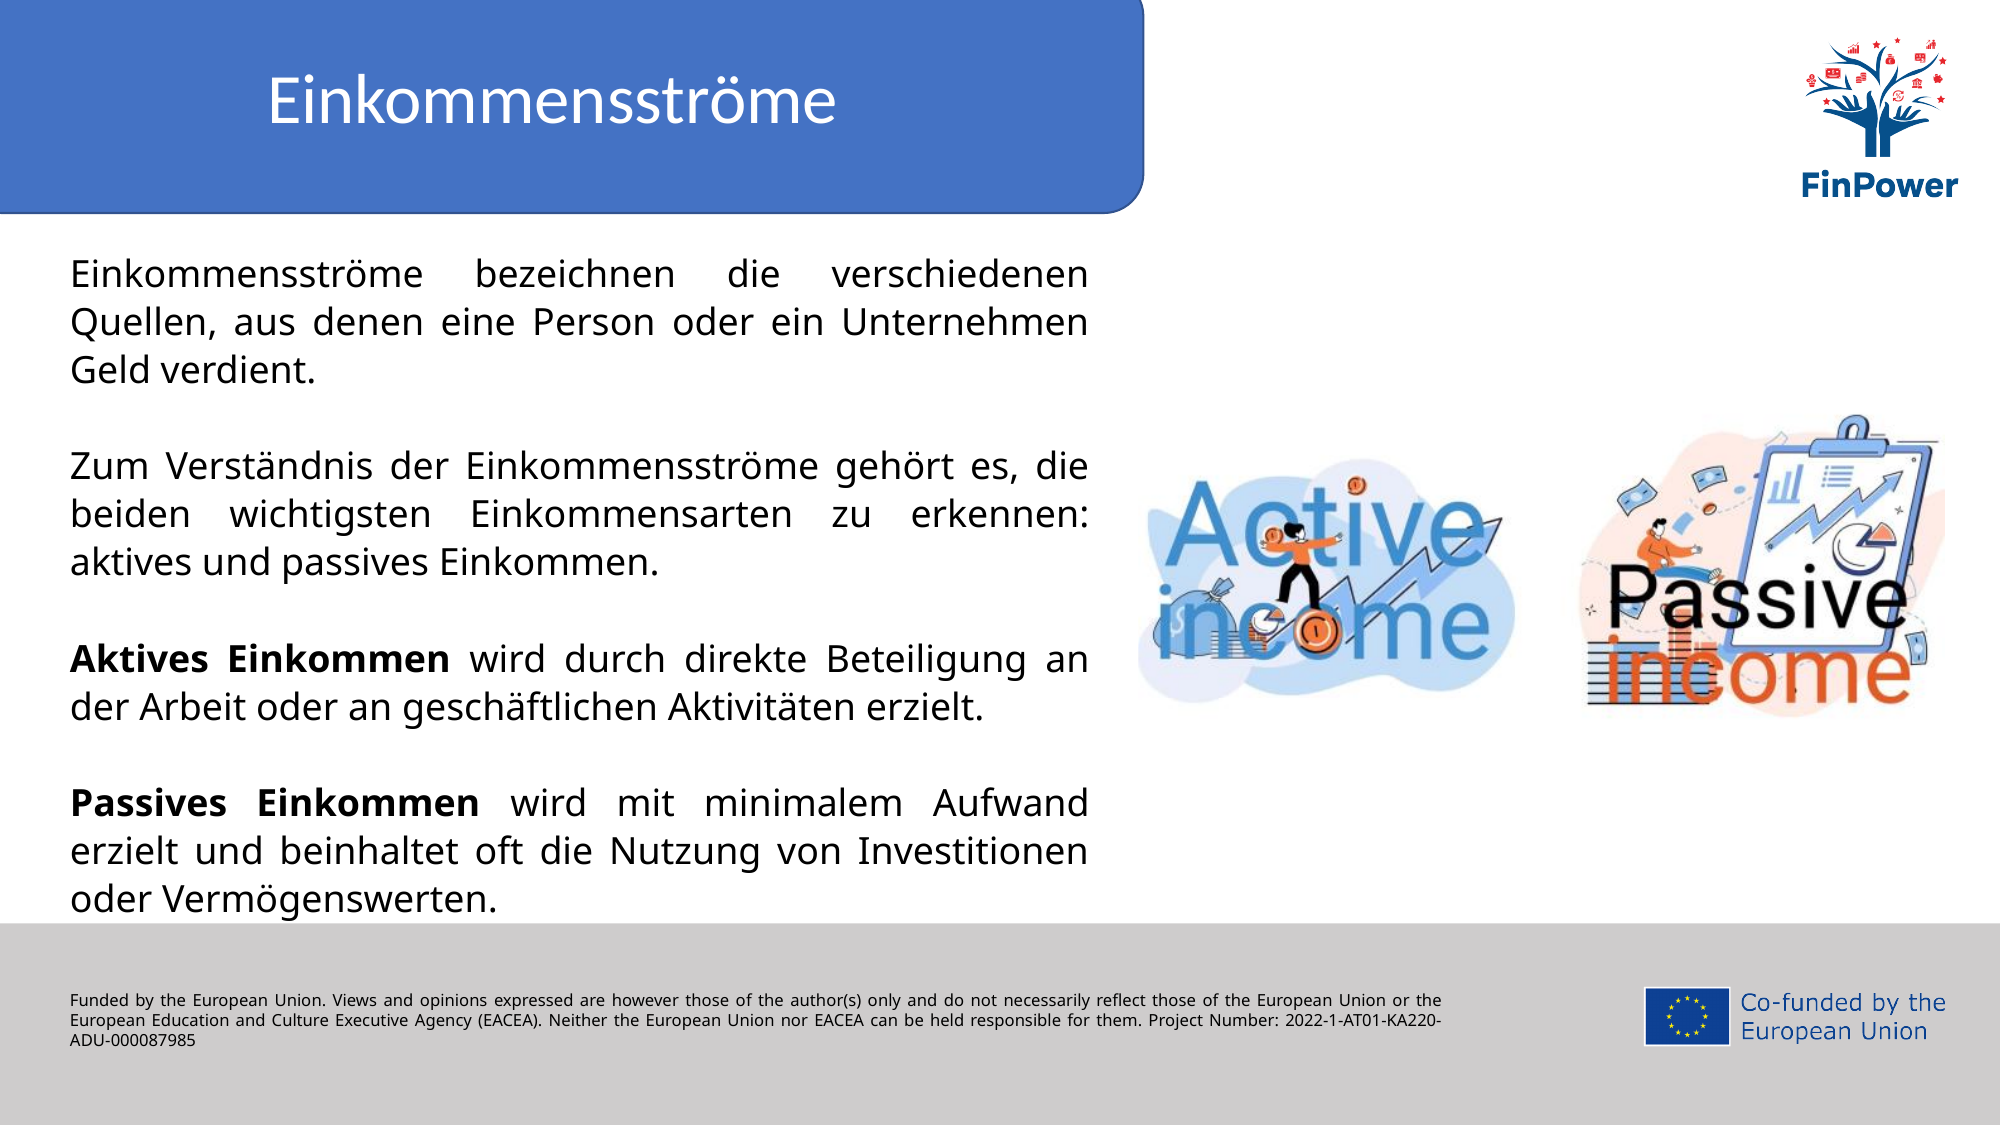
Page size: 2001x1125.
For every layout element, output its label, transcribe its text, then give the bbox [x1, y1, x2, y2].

picture [1799, 28, 1961, 207]
picture [1138, 390, 1946, 740]
text_box Einkommensströme [0, 0, 1144, 214]
footer Funded by the European Union. Views and opinions expressed are however those of the author(s) only and do not necessarily reflect those of the European Union or the European Education and Culture Executive Agency (EACEA). Neither the European Union nor EACEA can be held responsible for them. Project Number: 2022-1-AT01-KA220-ADU-000087985 [55, 983, 1460, 1077]
picture [1626, 968, 1974, 1064]
text_box [0, 923, 2000, 1125]
text_box Einkommensströme bezeichnen die verschiedenen Quellen, aus denen eine Person oder ein Unternehmen Geld verdient. Zum Verständnis der Einkommensströme gehört es, die beiden wichtigsten Einkommensarten zu erkennen: aktives und passives Einkommen. Aktives Einkommen wird durch direkte Beteiligung an der Arbeit oder an geschäftlichen Aktivitäten erzielt. Passives Einkommen wird mit minimalem Aufwand erzielt und beinhaltet oft die Nutzung von Investitionen oder Vermögenswerten. [54, 238, 1106, 928]
